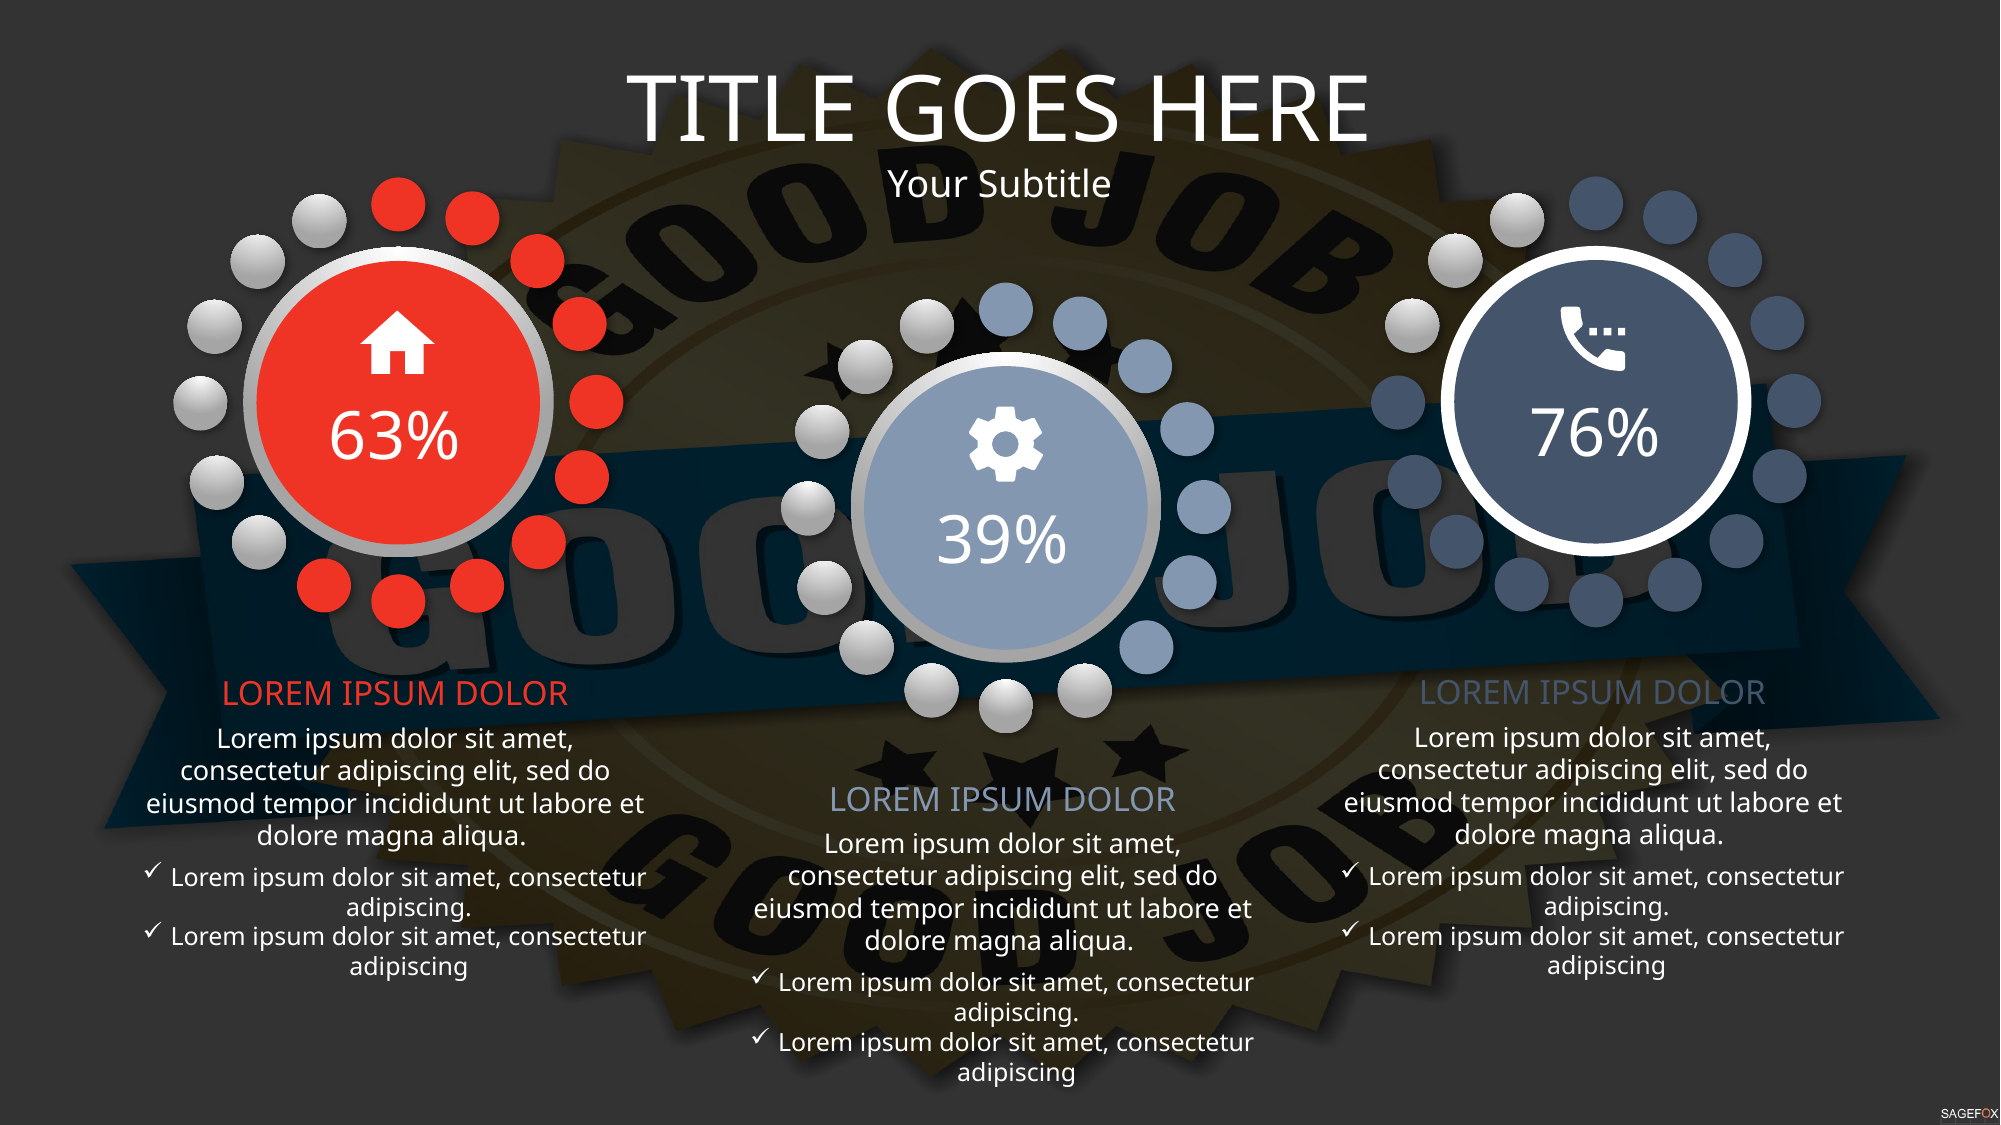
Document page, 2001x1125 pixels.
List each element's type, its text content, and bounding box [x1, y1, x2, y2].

text_box [1752, 295, 1806, 352]
text_box [1384, 297, 1440, 354]
text_box [1766, 372, 1823, 429]
text_box [1162, 554, 1218, 611]
text_box [977, 678, 1034, 735]
text_box [1056, 663, 1113, 719]
text_box [186, 298, 243, 355]
text_box [1493, 557, 1550, 613]
text_box [370, 176, 427, 233]
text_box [243, 246, 554, 558]
text_box LOREM IPSUM DOLOR Lorem ipsum dolor sit amet, consectetur adipiscing elit, sed do eiusmod tempor incididunt ut labore et dolore magna aliqua. Lorem ipsum dolor sit amet, consectetur adipiscing. Lorem ipsum dolor sit amet, consectetur adipiscing [731, 770, 1274, 1124]
text_box [1120, 338, 1174, 389]
text_box [1175, 479, 1233, 536]
text_box [449, 558, 506, 614]
text_box [780, 480, 837, 537]
text_box LOREM IPSUM DOLOR Lorem ipsum dolor sit amet, consectetur adipiscing elit, sed do eiusmod tempor incididunt ut labore et dolore magna aliqua. Lorem ipsum dolor sit amet, consectetur adipiscing. Lorem ipsum dolor sit amet, consectetur adipiscing [1321, 664, 1864, 1018]
text_box [794, 404, 850, 461]
text_box LOREM IPSUM DOLOR Lorem ipsum dolor sit amet, consectetur adipiscing elit, sed do eiusmod tempor incididunt ut labore et dolore magna aliqua. Lorem ipsum dolor sit amet, consectetur adipiscing. Lorem ipsum dolor sit amet, consectetur adipiscing [124, 665, 666, 1019]
text_box [1568, 572, 1625, 629]
text_box [229, 233, 281, 286]
text_box [515, 518, 567, 571]
text_box [1711, 232, 1764, 283]
text_box [838, 625, 891, 676]
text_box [850, 352, 1162, 663]
text_box [837, 339, 889, 391]
text_box [1386, 453, 1440, 510]
text_box [188, 454, 243, 511]
text_box [172, 375, 229, 432]
text_box [1428, 519, 1481, 570]
text_box [1752, 448, 1808, 505]
text_box [796, 559, 850, 617]
text_box [1568, 175, 1625, 232]
text_box TITLE GOES HERE Your Subtitle [548, 42, 1452, 212]
text_box [568, 373, 625, 430]
text_box [1162, 401, 1216, 458]
text_box [295, 558, 353, 614]
text_box [1370, 374, 1427, 431]
text_box [513, 233, 566, 284]
text_box [1646, 557, 1703, 613]
picture [0, 0, 2001, 1125]
text_box [1123, 624, 1175, 676]
text_box [1713, 517, 1765, 570]
text_box [554, 449, 611, 506]
text_box [977, 281, 1034, 338]
text_box [554, 295, 608, 352]
text_box [898, 298, 956, 352]
text_box [1489, 192, 1546, 245]
text_box [1052, 295, 1109, 352]
text_box [291, 193, 348, 246]
text_box [1427, 232, 1479, 285]
text_box [230, 519, 283, 571]
text_box [1642, 189, 1699, 245]
text_box [903, 663, 960, 719]
text_box [370, 573, 427, 630]
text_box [1440, 245, 1752, 557]
text_box [444, 190, 501, 246]
